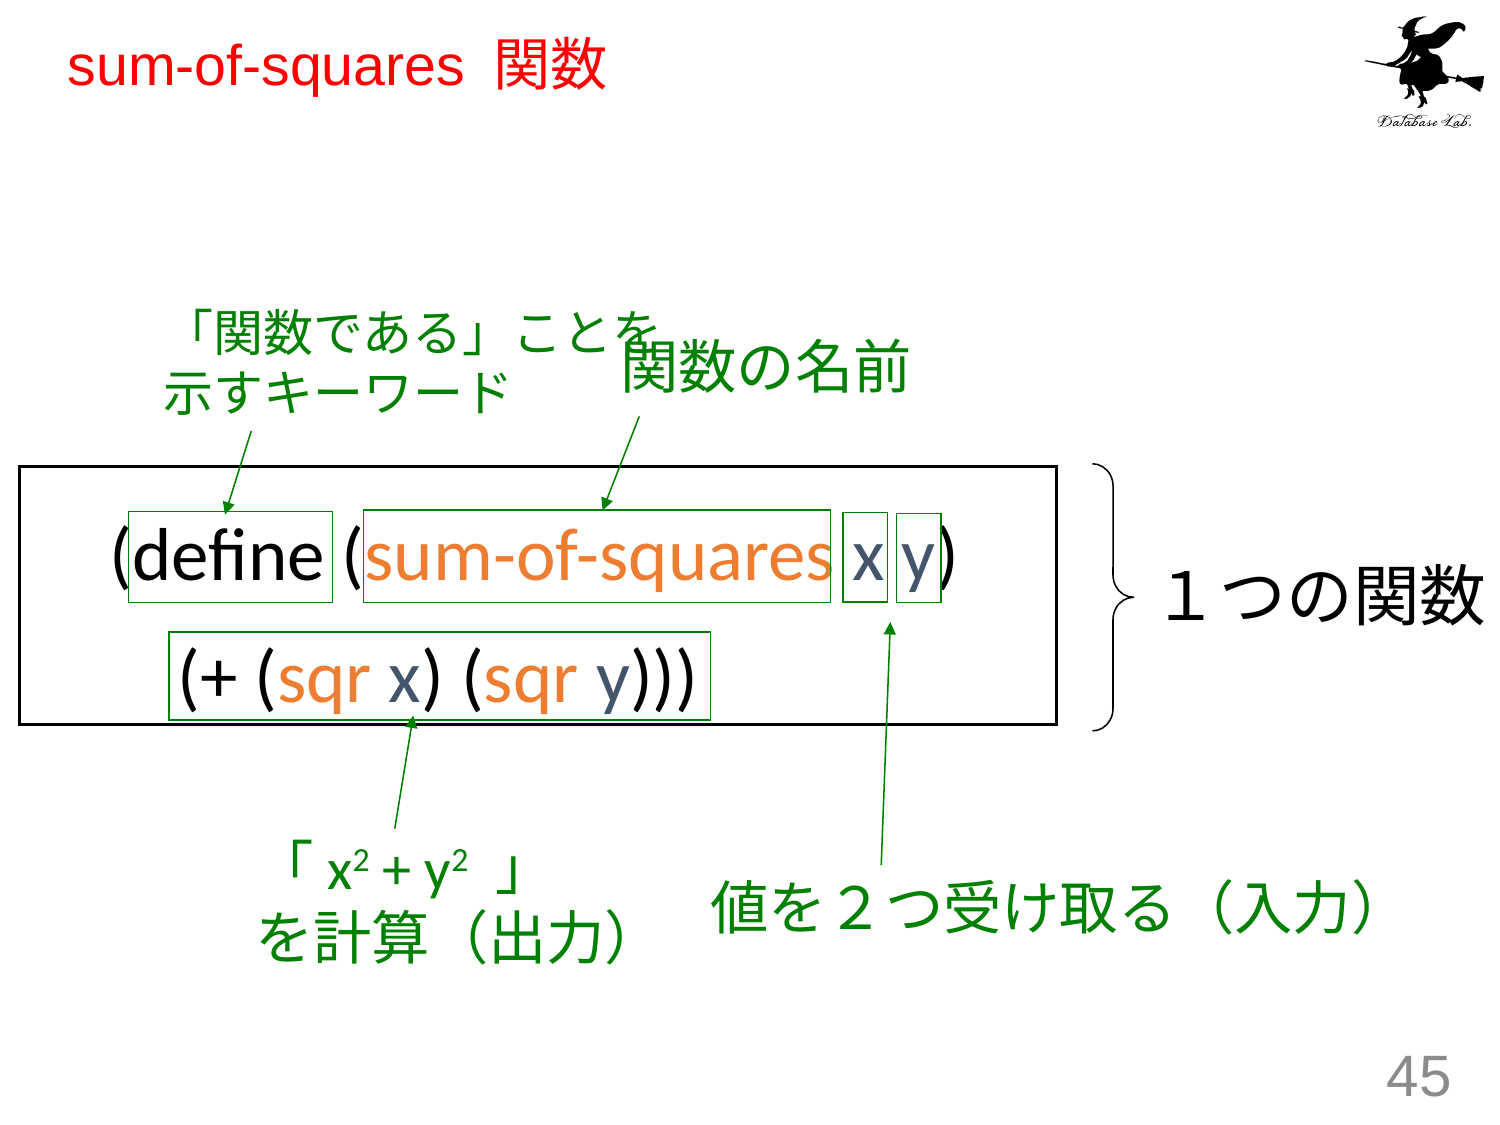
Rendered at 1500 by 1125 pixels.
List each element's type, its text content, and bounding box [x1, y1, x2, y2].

text_box [128, 511, 333, 603]
text_box 関数の名前 [678, 323, 927, 408]
text_box [363, 510, 831, 603]
text_box [1092, 463, 1134, 731]
text_box [843, 512, 888, 602]
text_box １つの関数 [1138, 546, 1500, 641]
picture [1362, 14, 1486, 130]
text_box [395, 715, 418, 823]
title sum-of-squares 関数 [52, 28, 1441, 106]
text_box [222, 430, 252, 515]
text_box 「x2 + y2 」 を計算（出力） [240, 823, 678, 979]
text_box [881, 622, 897, 866]
text_box 「関数である」ことを 示すキーワード [148, 294, 678, 429]
text_box (define (sum-of-squares x y) (+ (sqr x) (sqr y))) [19, 466, 1057, 725]
slide_number 45 [1129, 1042, 1467, 1103]
text_box 値を２つ受け取る（入力） [695, 863, 1425, 949]
text_box [601, 429, 635, 510]
text_box [168, 631, 711, 721]
text_box [896, 513, 942, 603]
